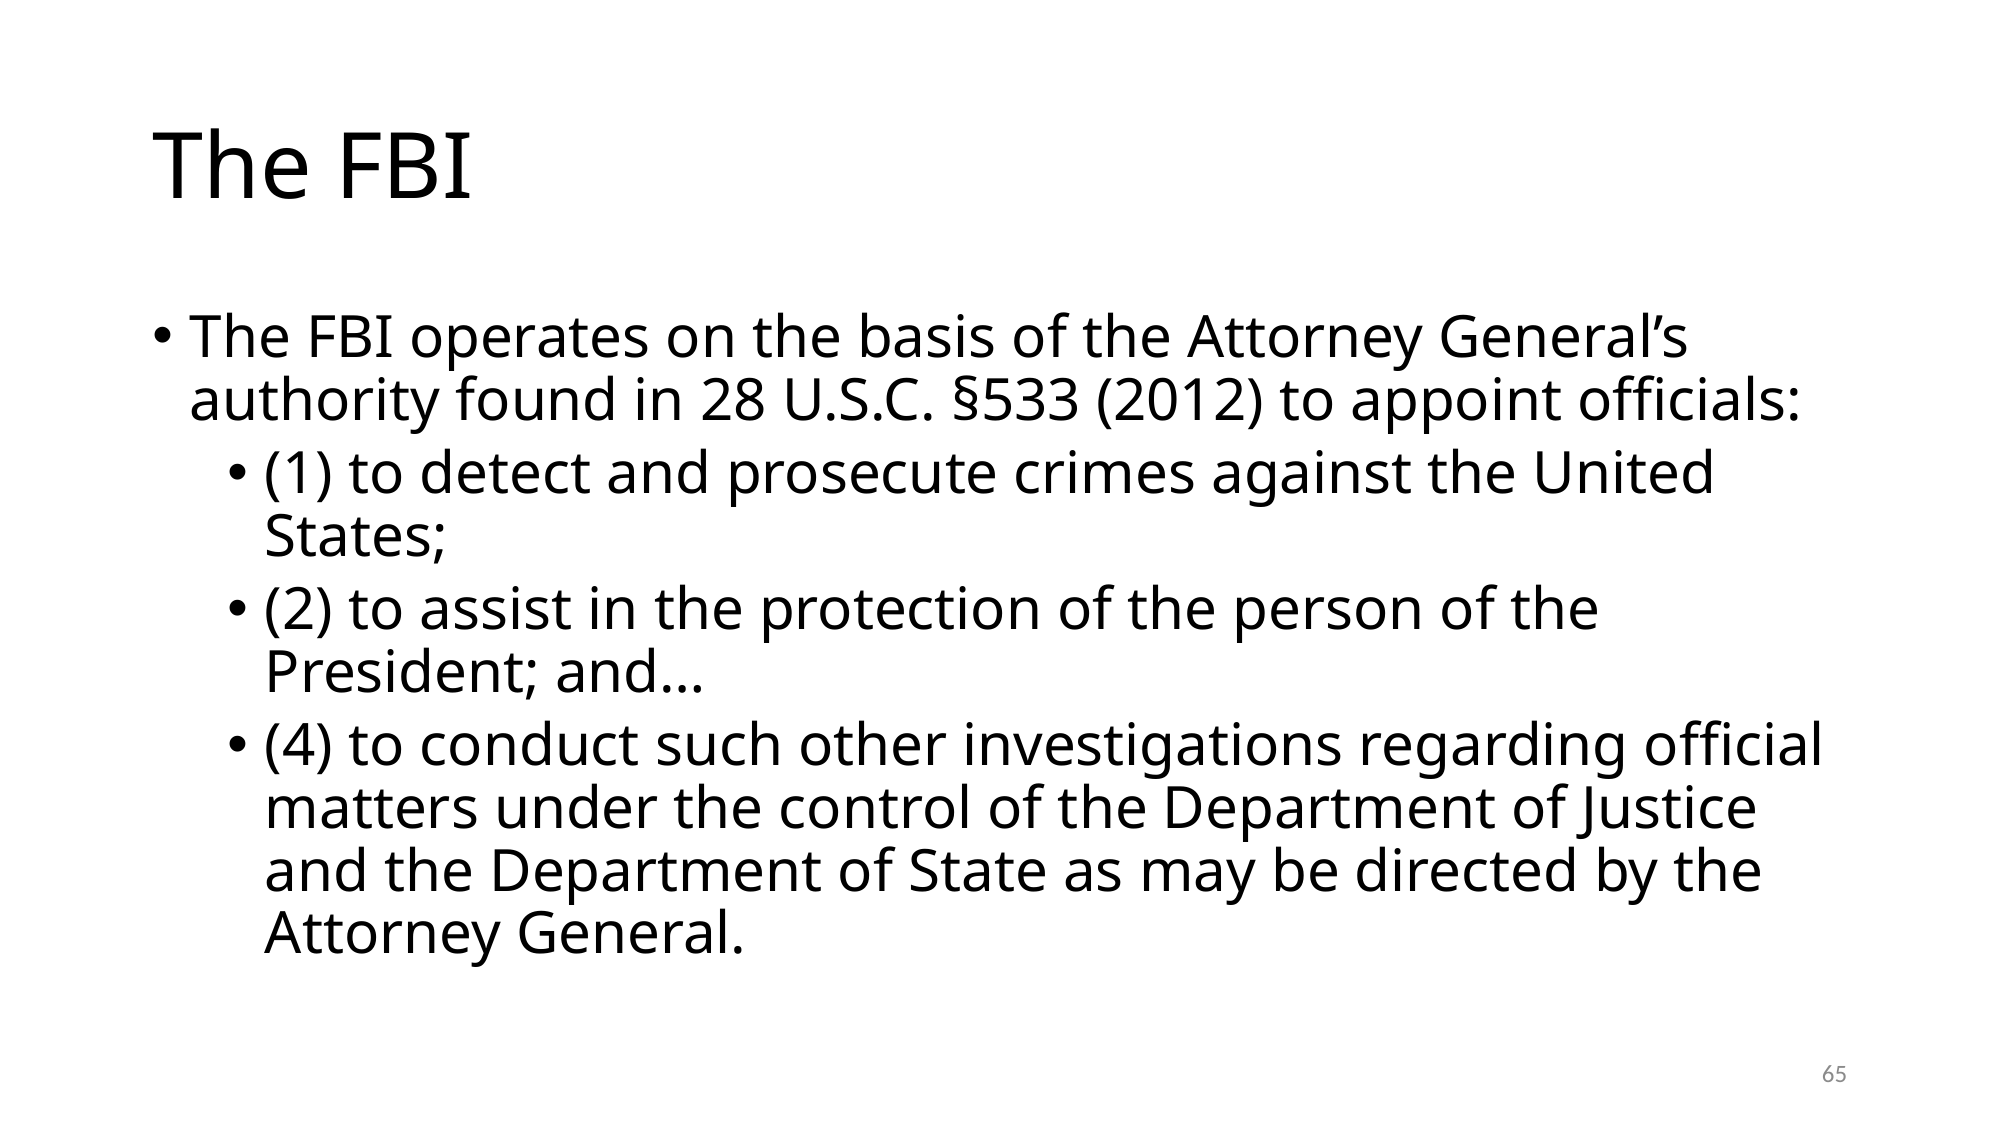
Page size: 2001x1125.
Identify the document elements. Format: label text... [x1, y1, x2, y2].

title The FBI [137, 59, 1863, 278]
list The FBI operates on the basis of the Attorney General’s authority found in 28 U.S.C. §533 (2012) to appoint officials: (1) to detect and prosecute crimes against the United States; (2) to assist in the protection of the person of the President; and… (4) to conduct such other investigations regarding official matters under the control of the Department of Justice and the Department of State as may be directed by the Attorney General. [137, 299, 1863, 1014]
slide_number 65 [1412, 1042, 1863, 1103]
